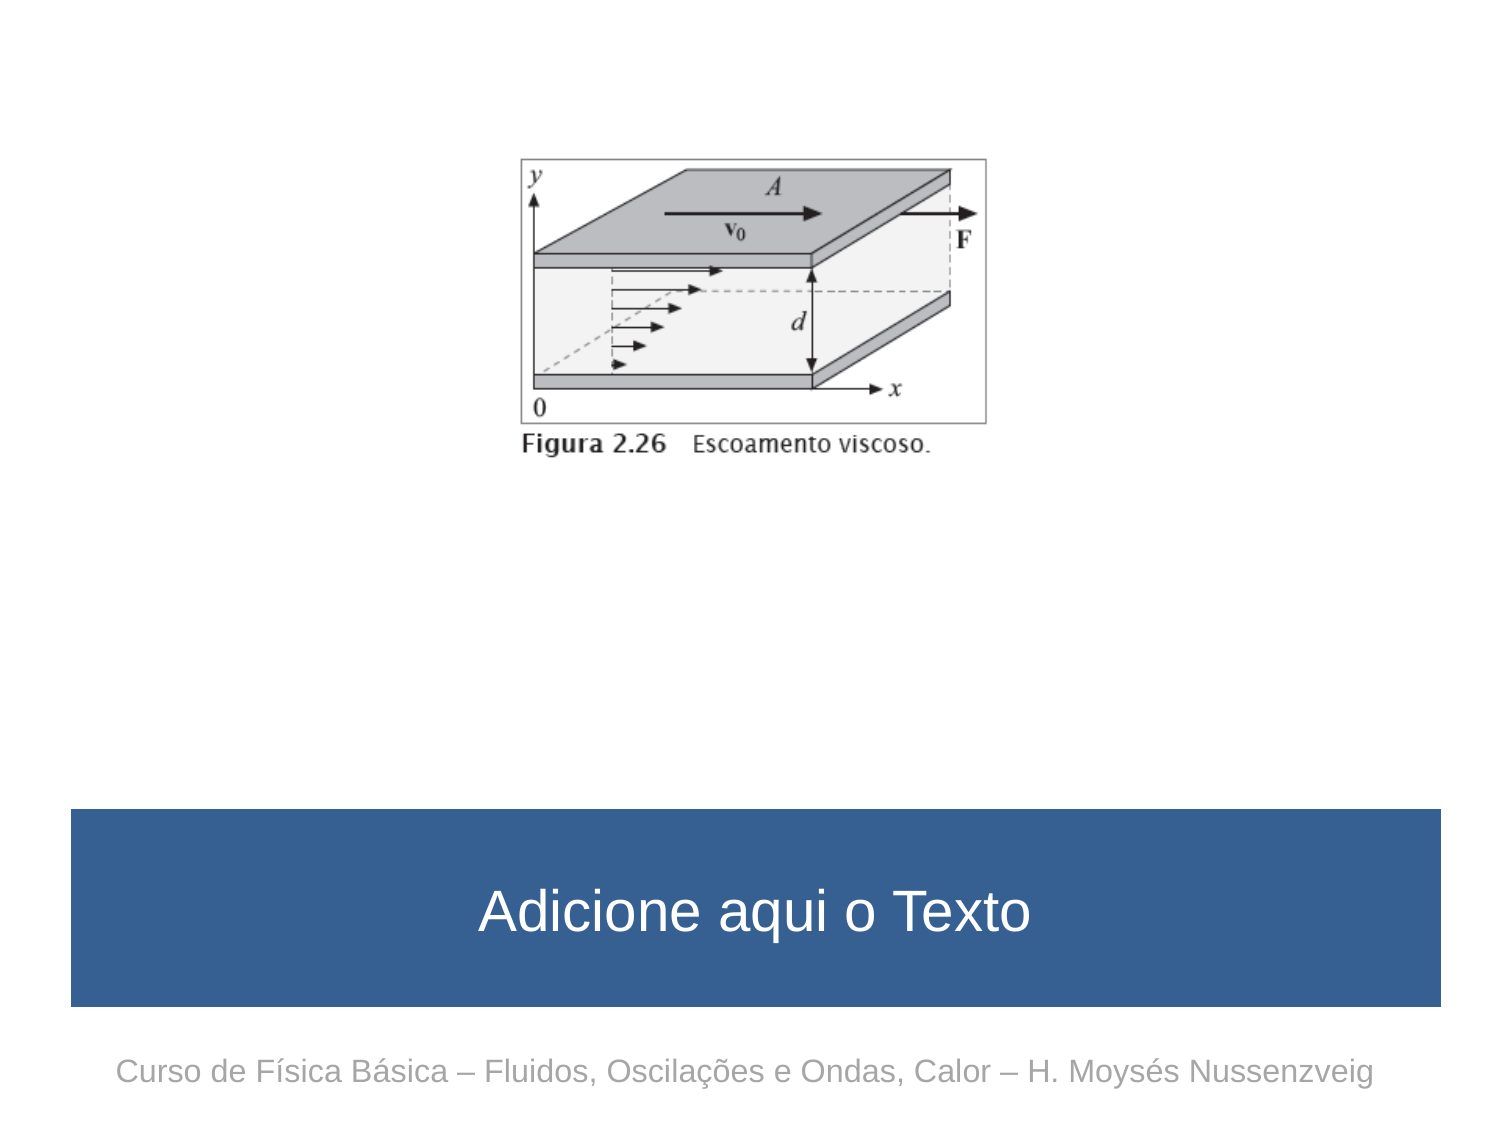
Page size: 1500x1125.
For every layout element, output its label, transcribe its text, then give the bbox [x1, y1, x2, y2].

footer Curso de Física Básica – Fluidos, Oscilações e Ondas, Calor – H. Moysés Nussenzveig [0, 1042, 1500, 1103]
picture [499, 148, 999, 470]
text_box Adicione aqui o Texto [70, 808, 1442, 1008]
